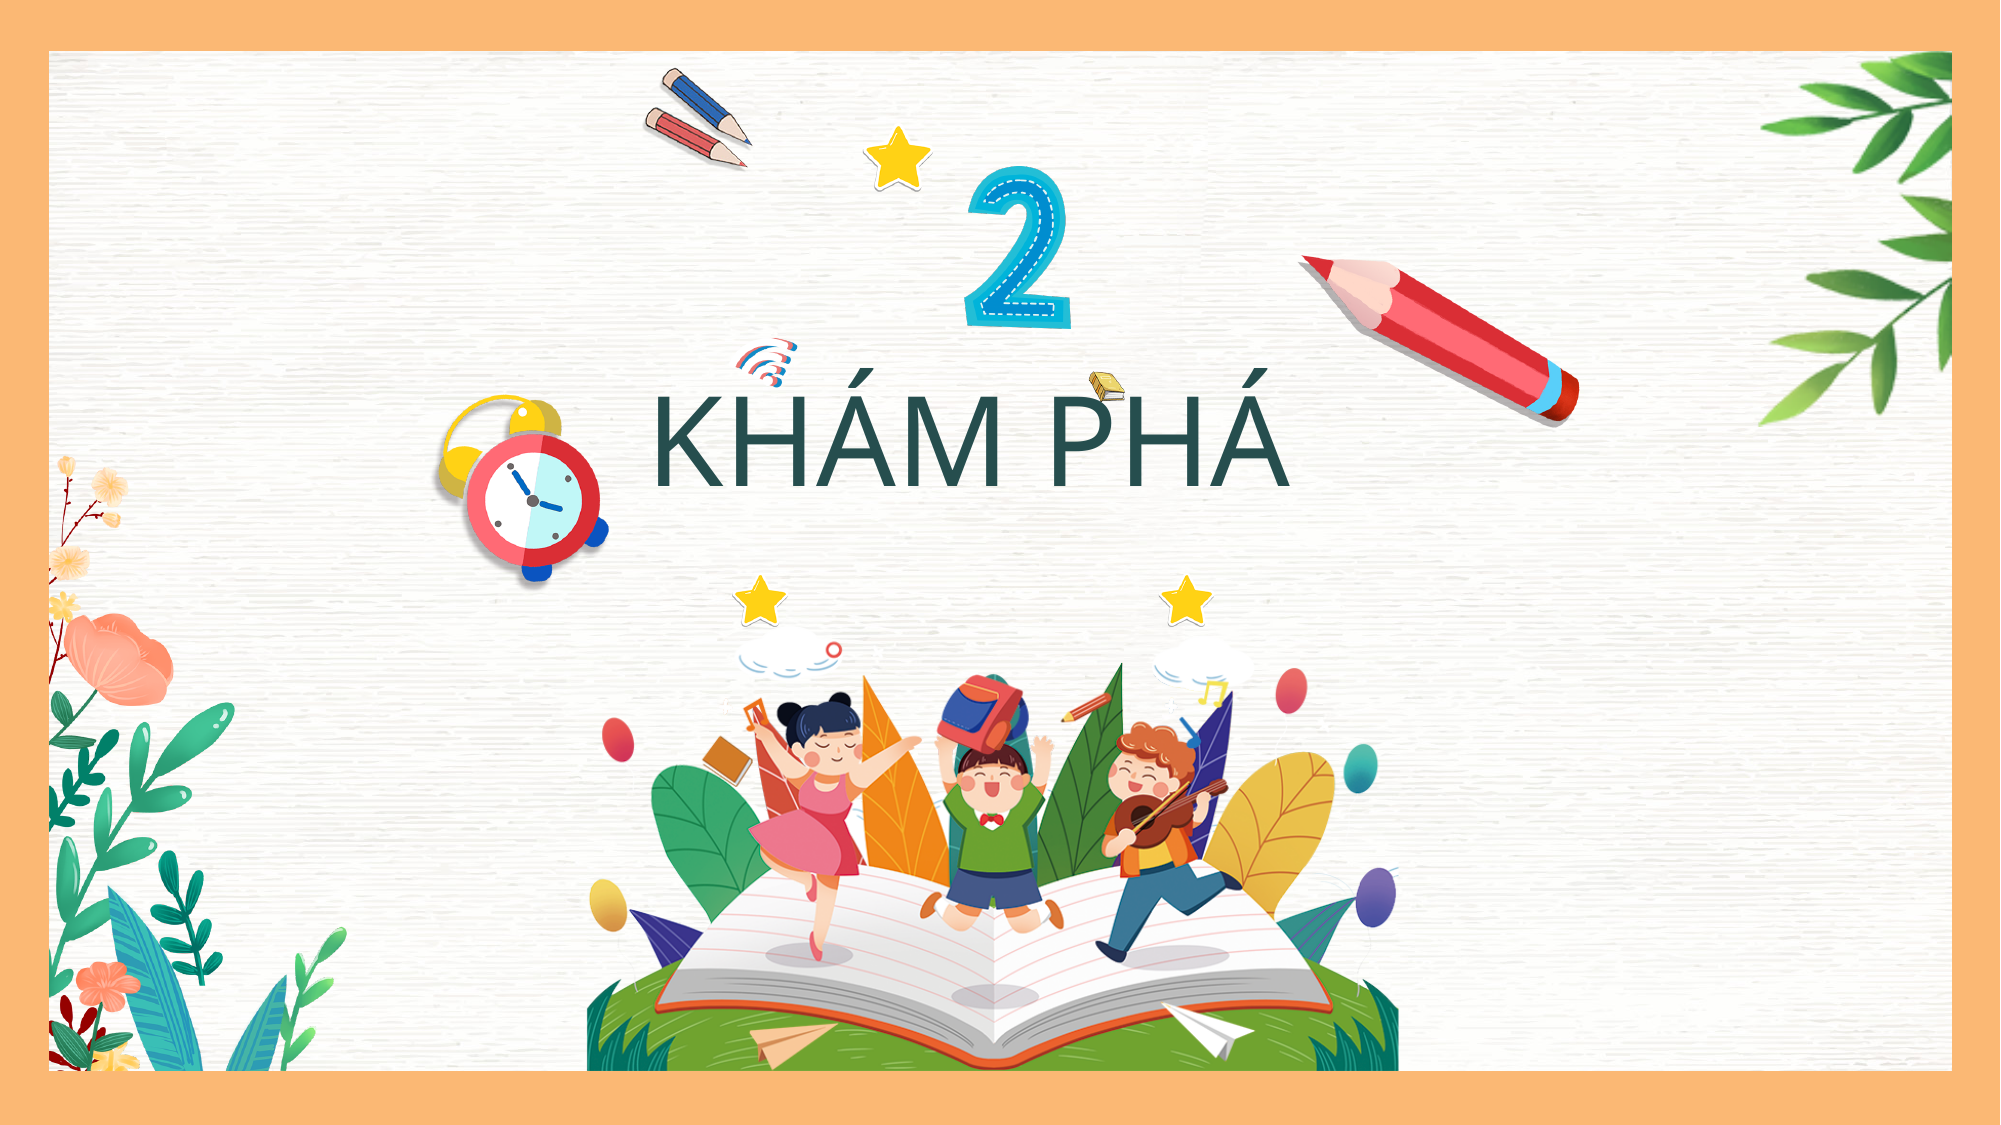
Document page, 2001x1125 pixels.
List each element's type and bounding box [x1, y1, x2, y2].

picture [49, 0, 1952, 1071]
text_box [0, 0, 2000, 1125]
